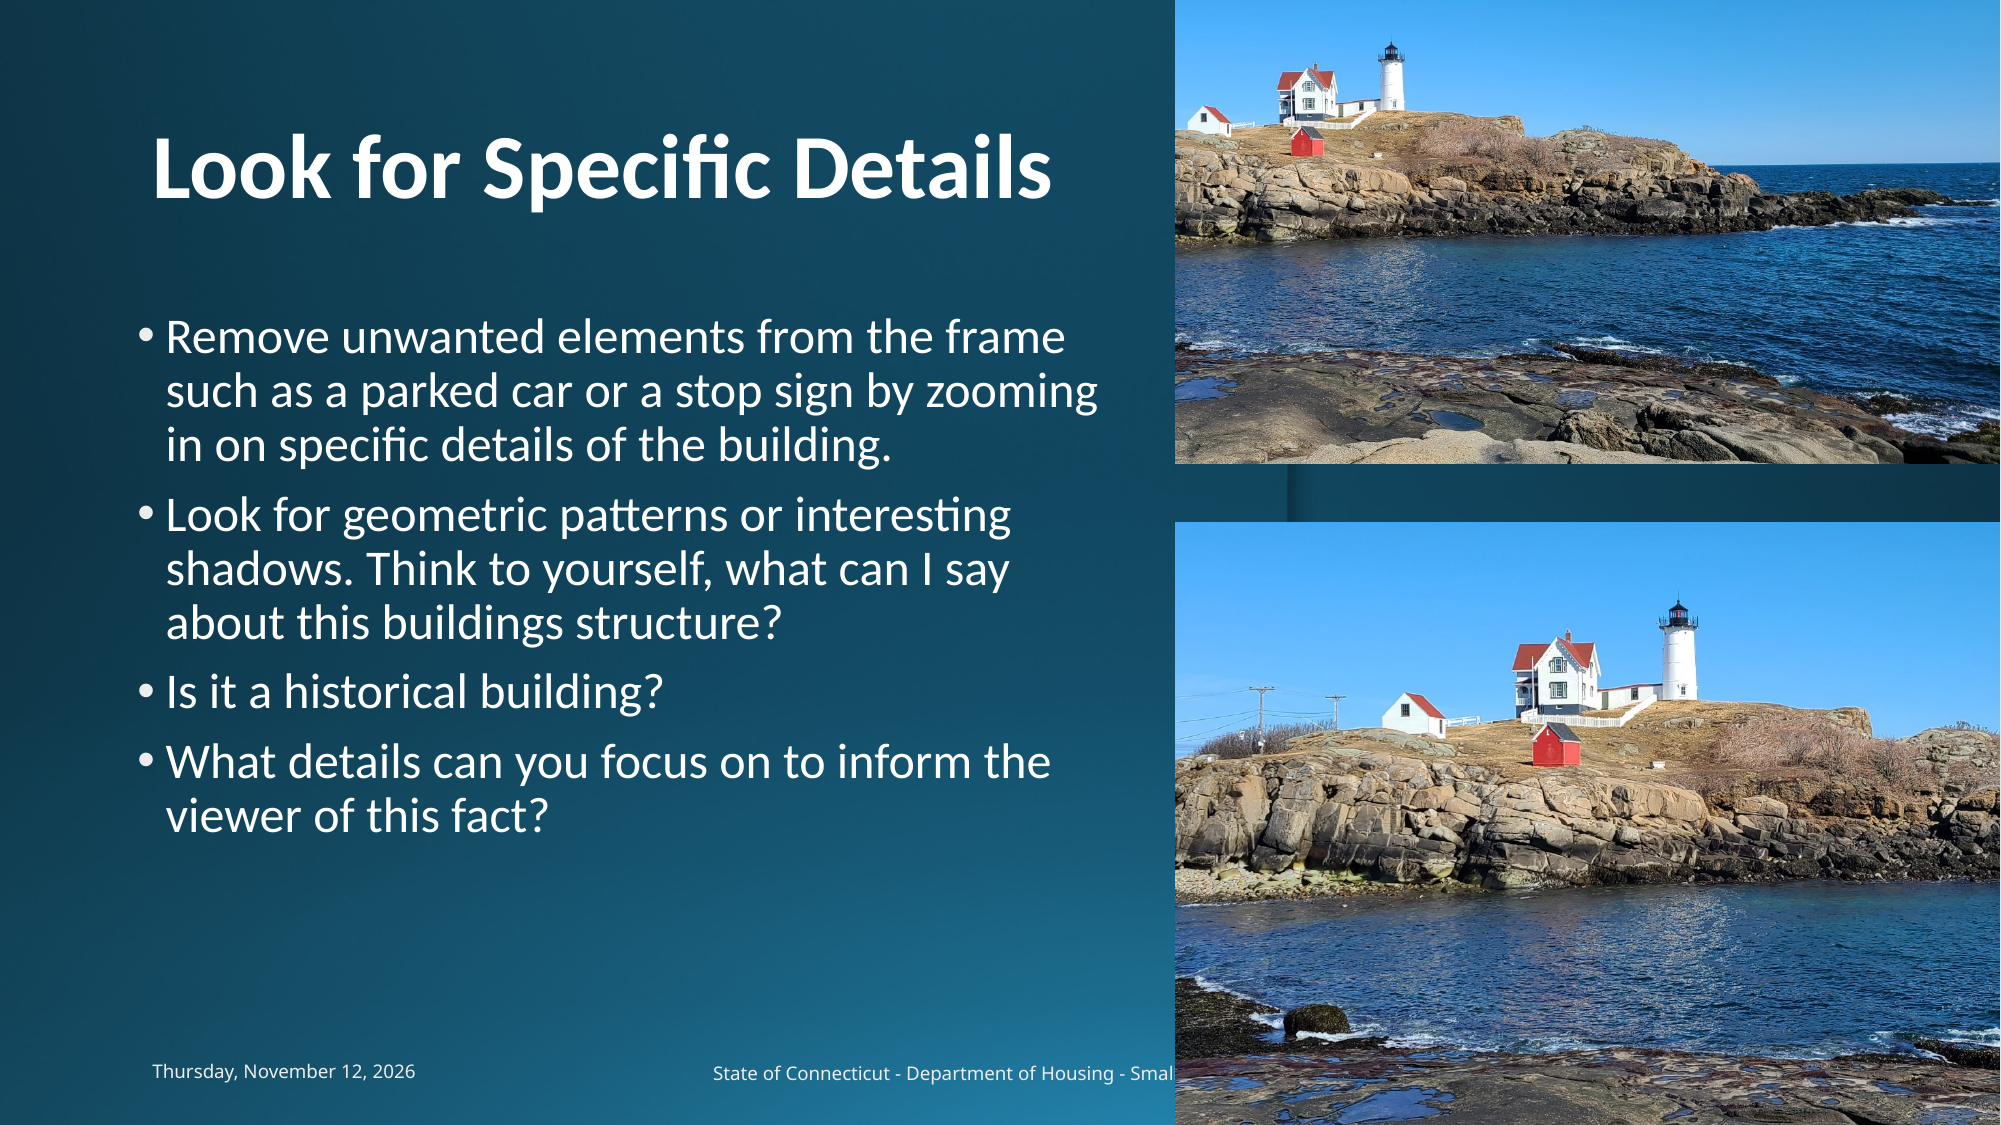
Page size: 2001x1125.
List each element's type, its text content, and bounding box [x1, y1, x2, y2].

title Look for Specific Details [137, 59, 1174, 278]
picture [1174, 0, 2001, 1125]
list Remove unwanted elements from the frame such as a parked car or a stop sign by zooming in on specific details of the building. Look for geometric patterns or interesting shadows. Think to yourself, what can I say about this buildings structure? Is it a historical building? What details can you focus on to inform the viewer of this fact? [122, 303, 1137, 1017]
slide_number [137, 1042, 588, 1103]
footer State of Connecticut - Department of Housing - Small Cities CDBG [662, 1042, 1174, 1103]
text_box [0, 0, 1288, 1125]
